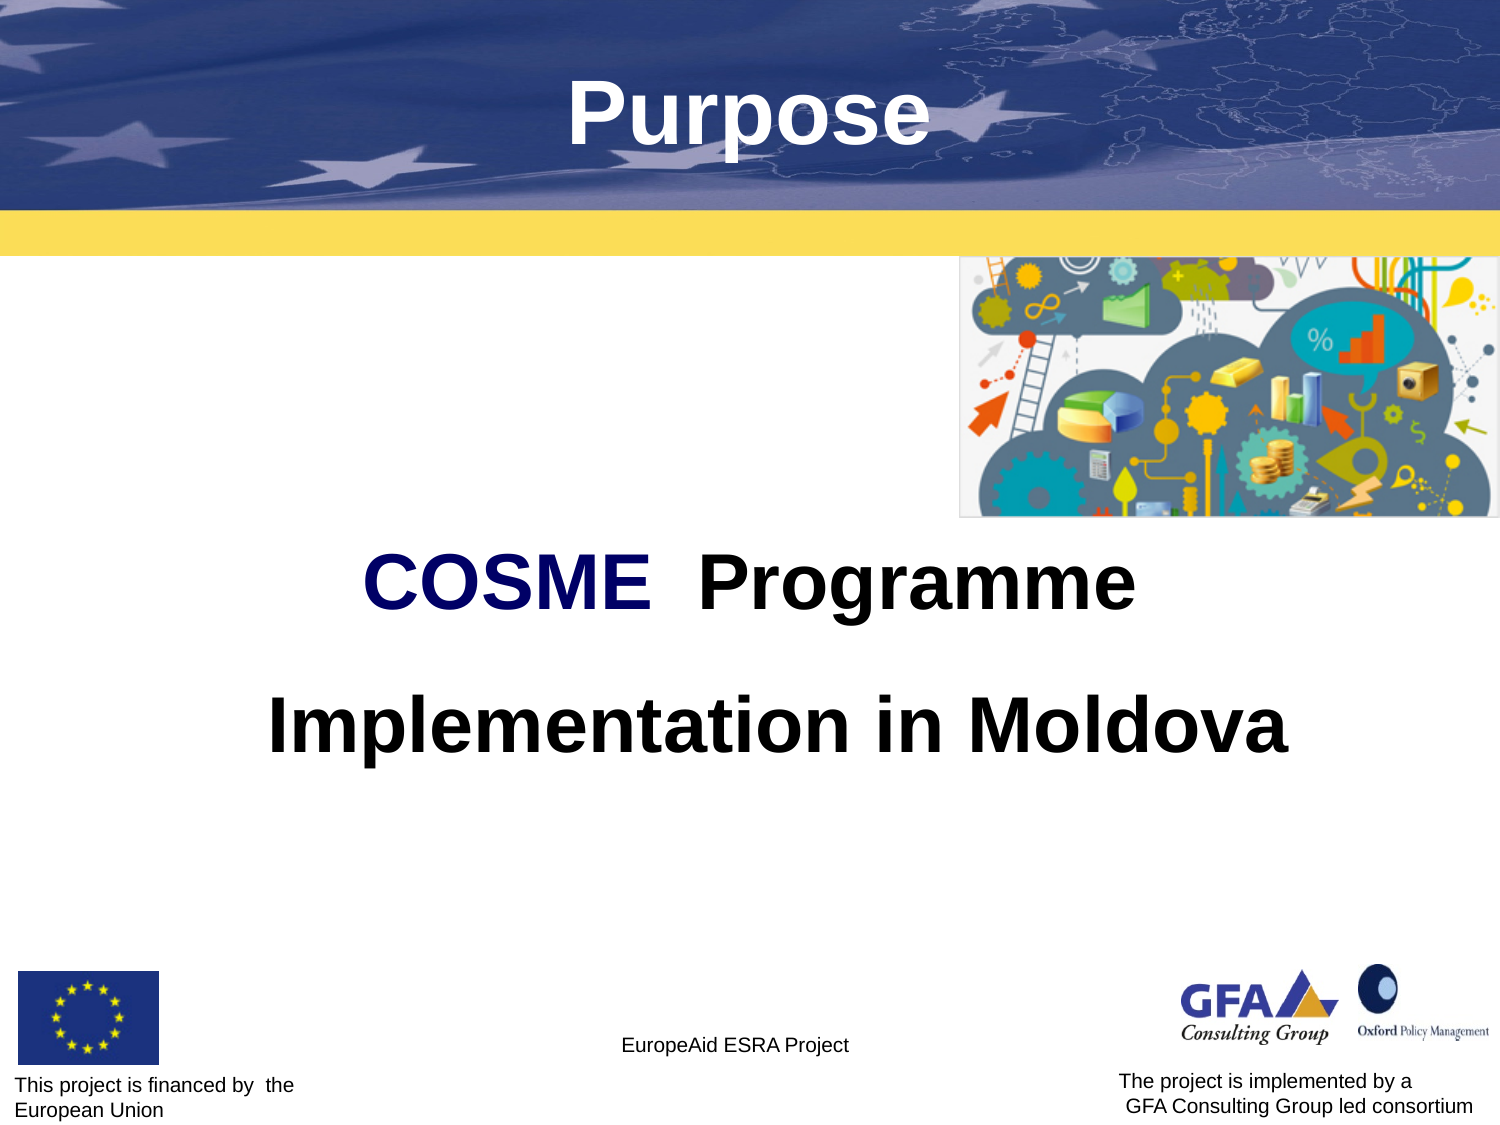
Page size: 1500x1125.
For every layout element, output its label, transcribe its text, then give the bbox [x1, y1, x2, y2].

picture [1181, 1005, 1339, 1045]
picture [1358, 964, 1489, 1041]
list COSME Programme Implementation in Moldova [75, 262, 1425, 1005]
picture [0, 0, 1500, 518]
picture [18, 971, 159, 1065]
title Purpose [75, 45, 1425, 233]
